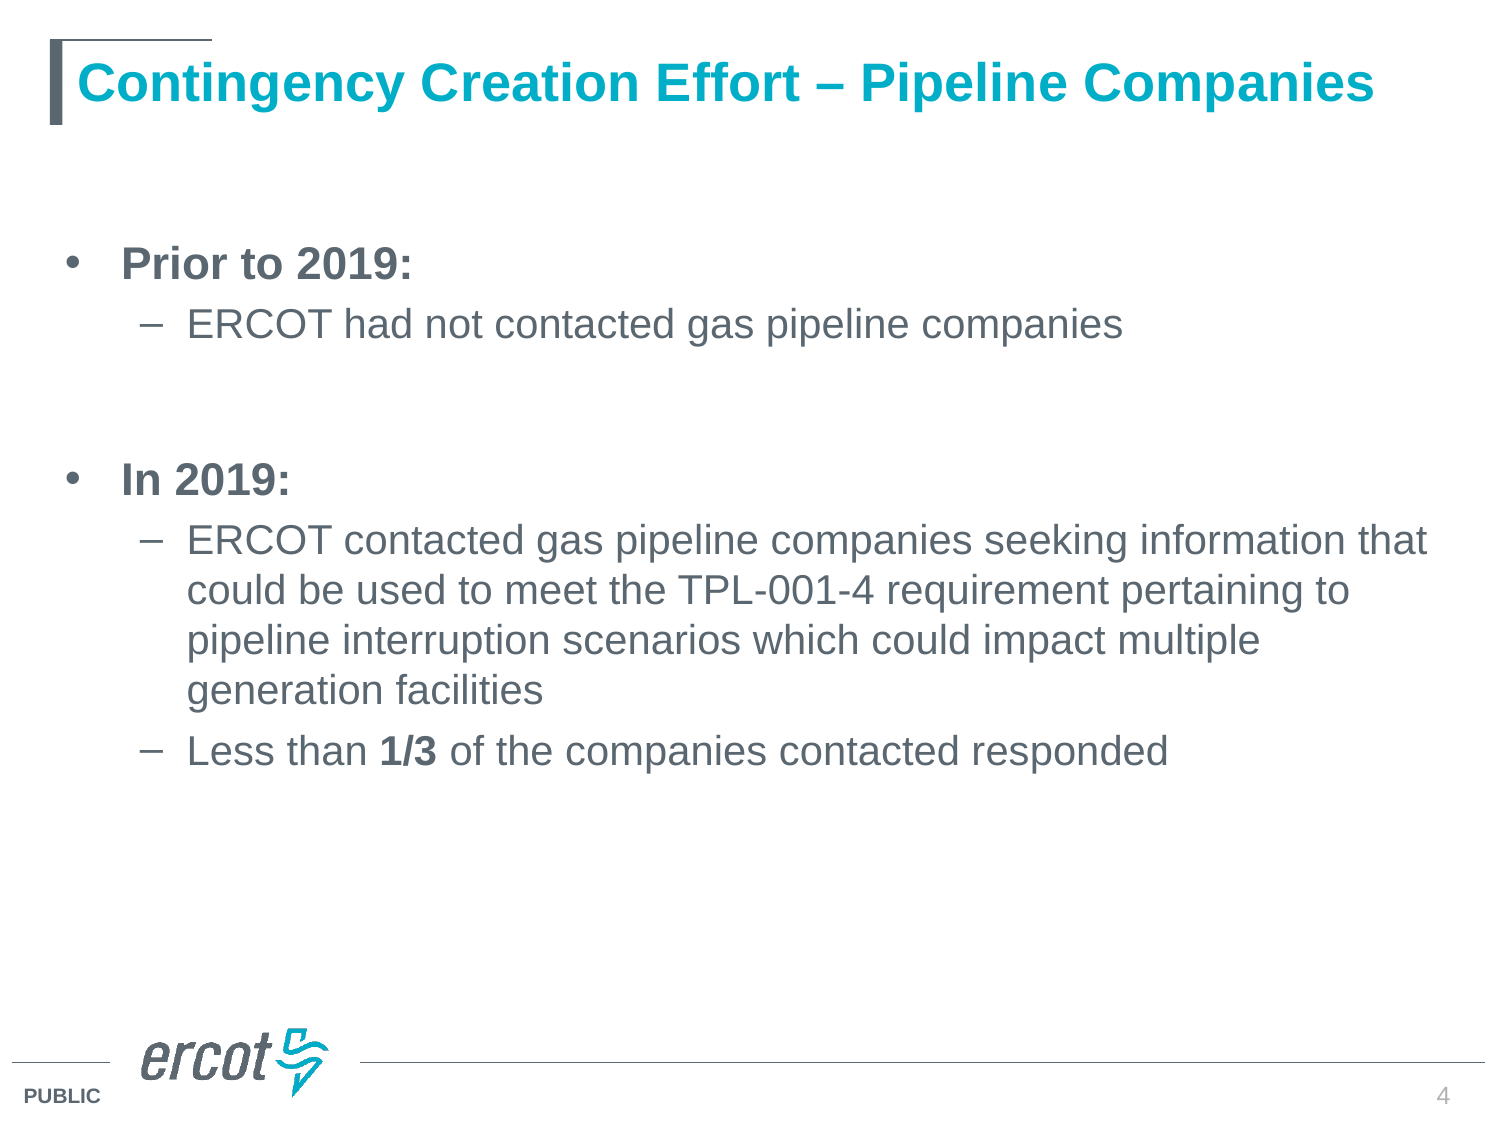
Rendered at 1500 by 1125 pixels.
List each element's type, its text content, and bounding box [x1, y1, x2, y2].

picture [137, 1024, 332, 1100]
list Prior to 2019: ERCOT had not contacted gas pipeline companies In 2019: ERCOT contacted gas pipeline companies seeking information that could be used to meet the TPL-001-4 requirement pertaining to pipeline interruption scenarios which could impact multiple generation facilities Less than 1/3 of the companies contacted responded [50, 137, 1450, 992]
slide_number 4 [1400, 1076, 1488, 1113]
title Contingency Creation Effort – Pipeline Companies [62, 39, 1450, 125]
